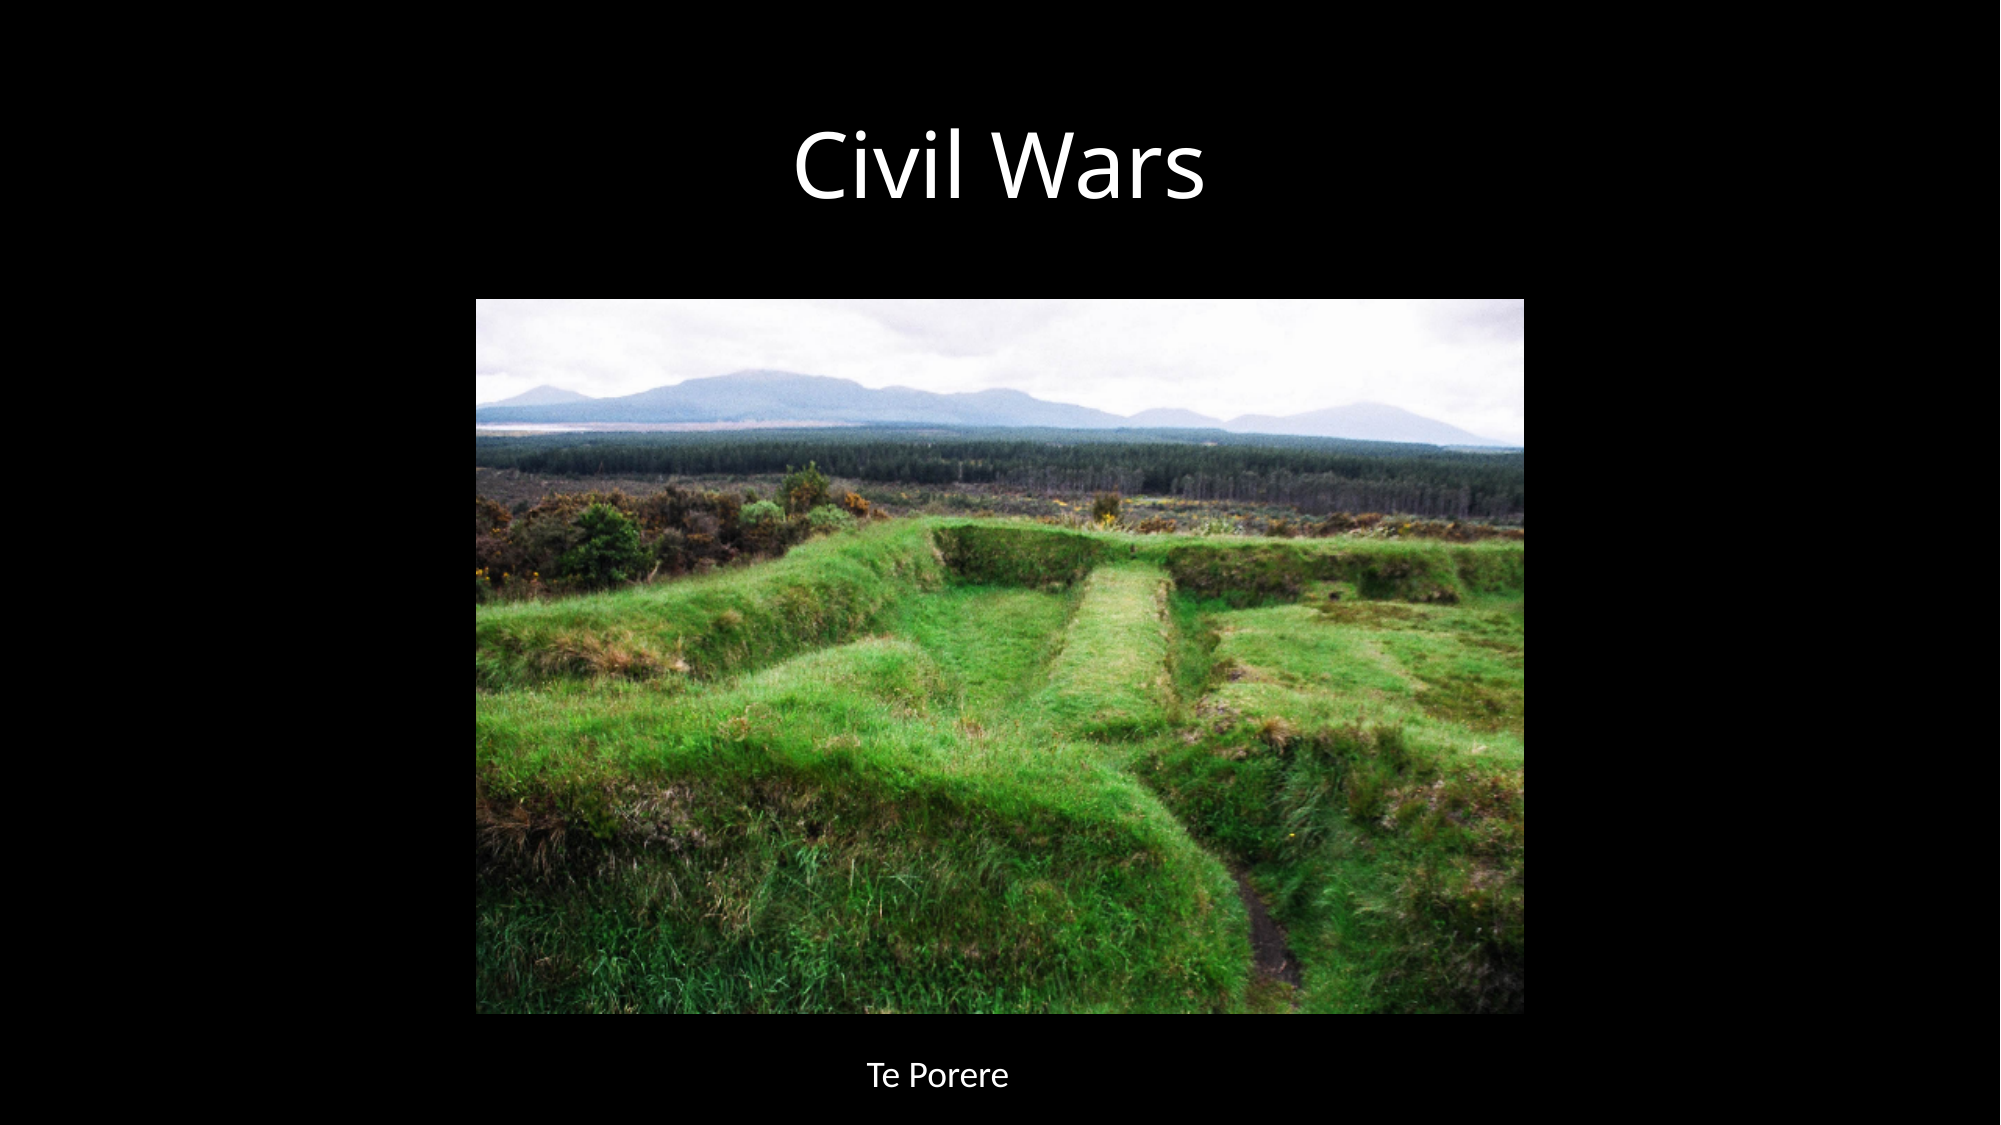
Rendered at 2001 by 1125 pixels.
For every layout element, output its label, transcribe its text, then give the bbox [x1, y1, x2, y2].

title Civil Wars [137, 59, 1863, 278]
text_box Te Porere [716, 1042, 1160, 1103]
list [476, 299, 1524, 1014]
